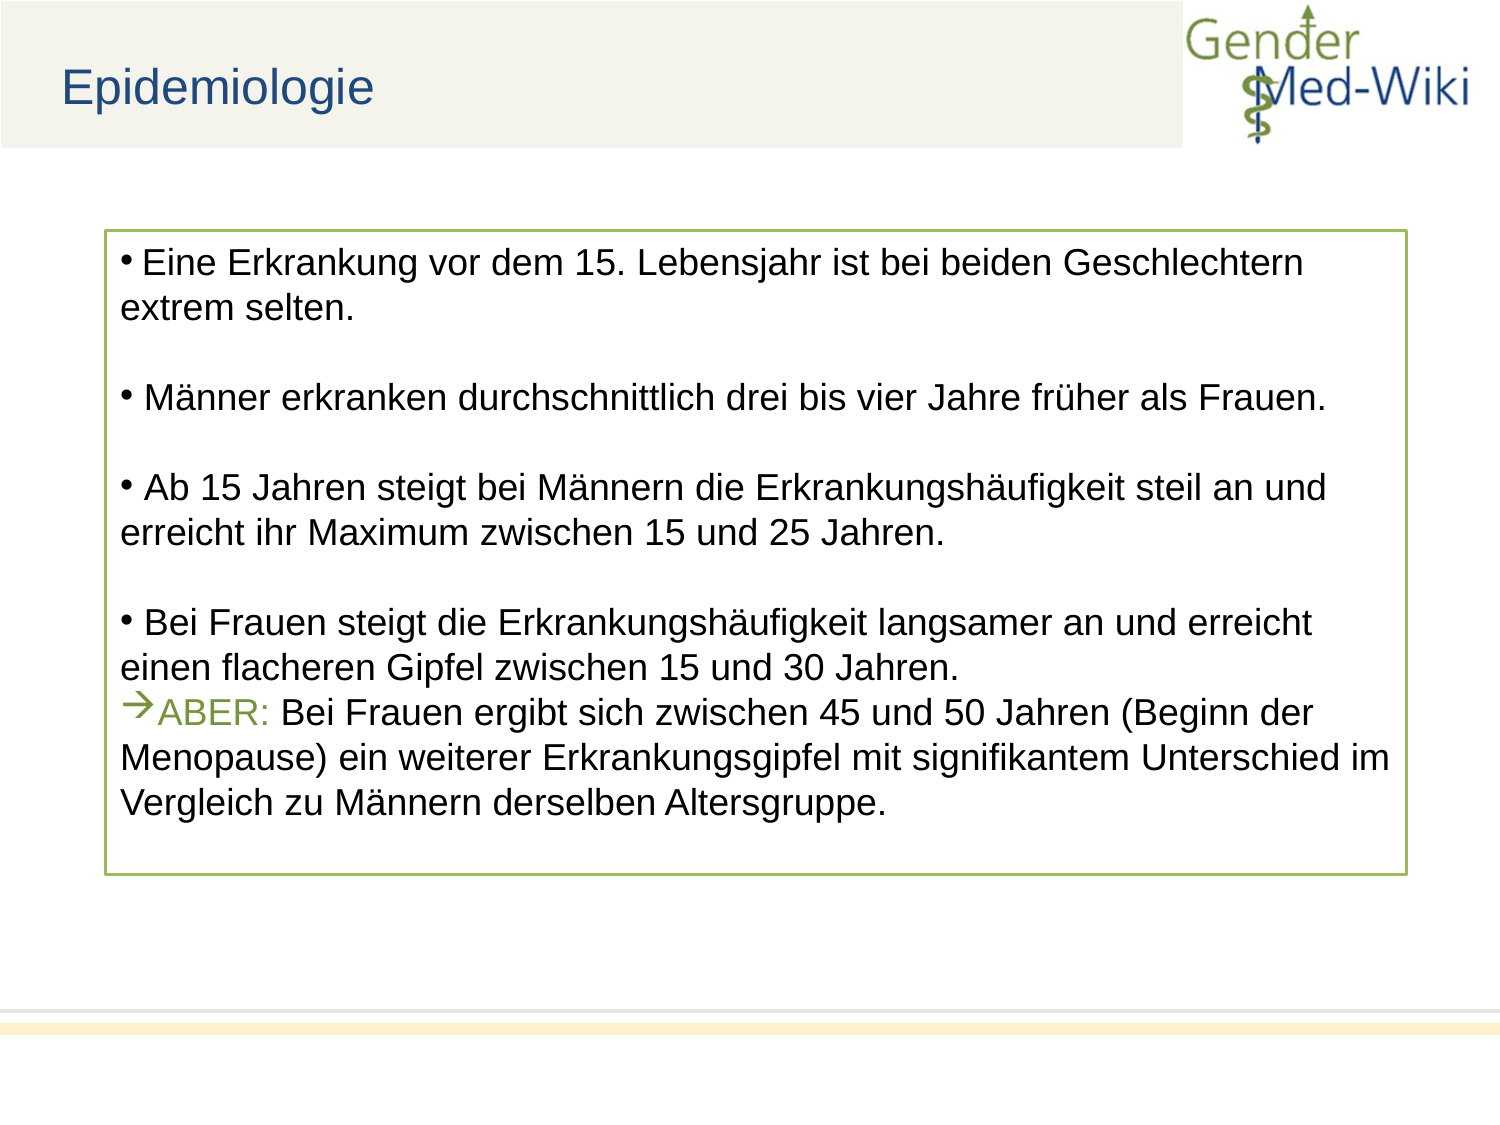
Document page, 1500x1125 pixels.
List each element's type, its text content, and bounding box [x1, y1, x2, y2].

picture [1183, 0, 1471, 149]
text_box Epidemiologie [46, 46, 879, 122]
text_box [0, 1023, 1500, 1035]
text_box Eine Erkrankung vor dem 15. Lebensjahr ist bei beiden Geschlechtern extrem selten. Männer erkranken durchschnittlich drei bis vier Jahre früher als Frauen. Ab 15 Jahren steigt bei Männern die Erkrankungshäufigkeit steil an und erreicht ihr Maximum zwischen 15 und 25 Jahren. Bei Frauen steigt die Erkrankungshäufigkeit langsamer an und erreicht einen flacheren Gipfel zwischen 15 und 30 Jahren. ABER: Bei Frauen ergibt sich zwischen 45 und 50 Jahren (Beginn der Menopause) ein weiterer Erkrankungsgipfel mit signifikantem Unterschied im Vergleich zu Männern derselben Altersgruppe. [105, 230, 1407, 875]
